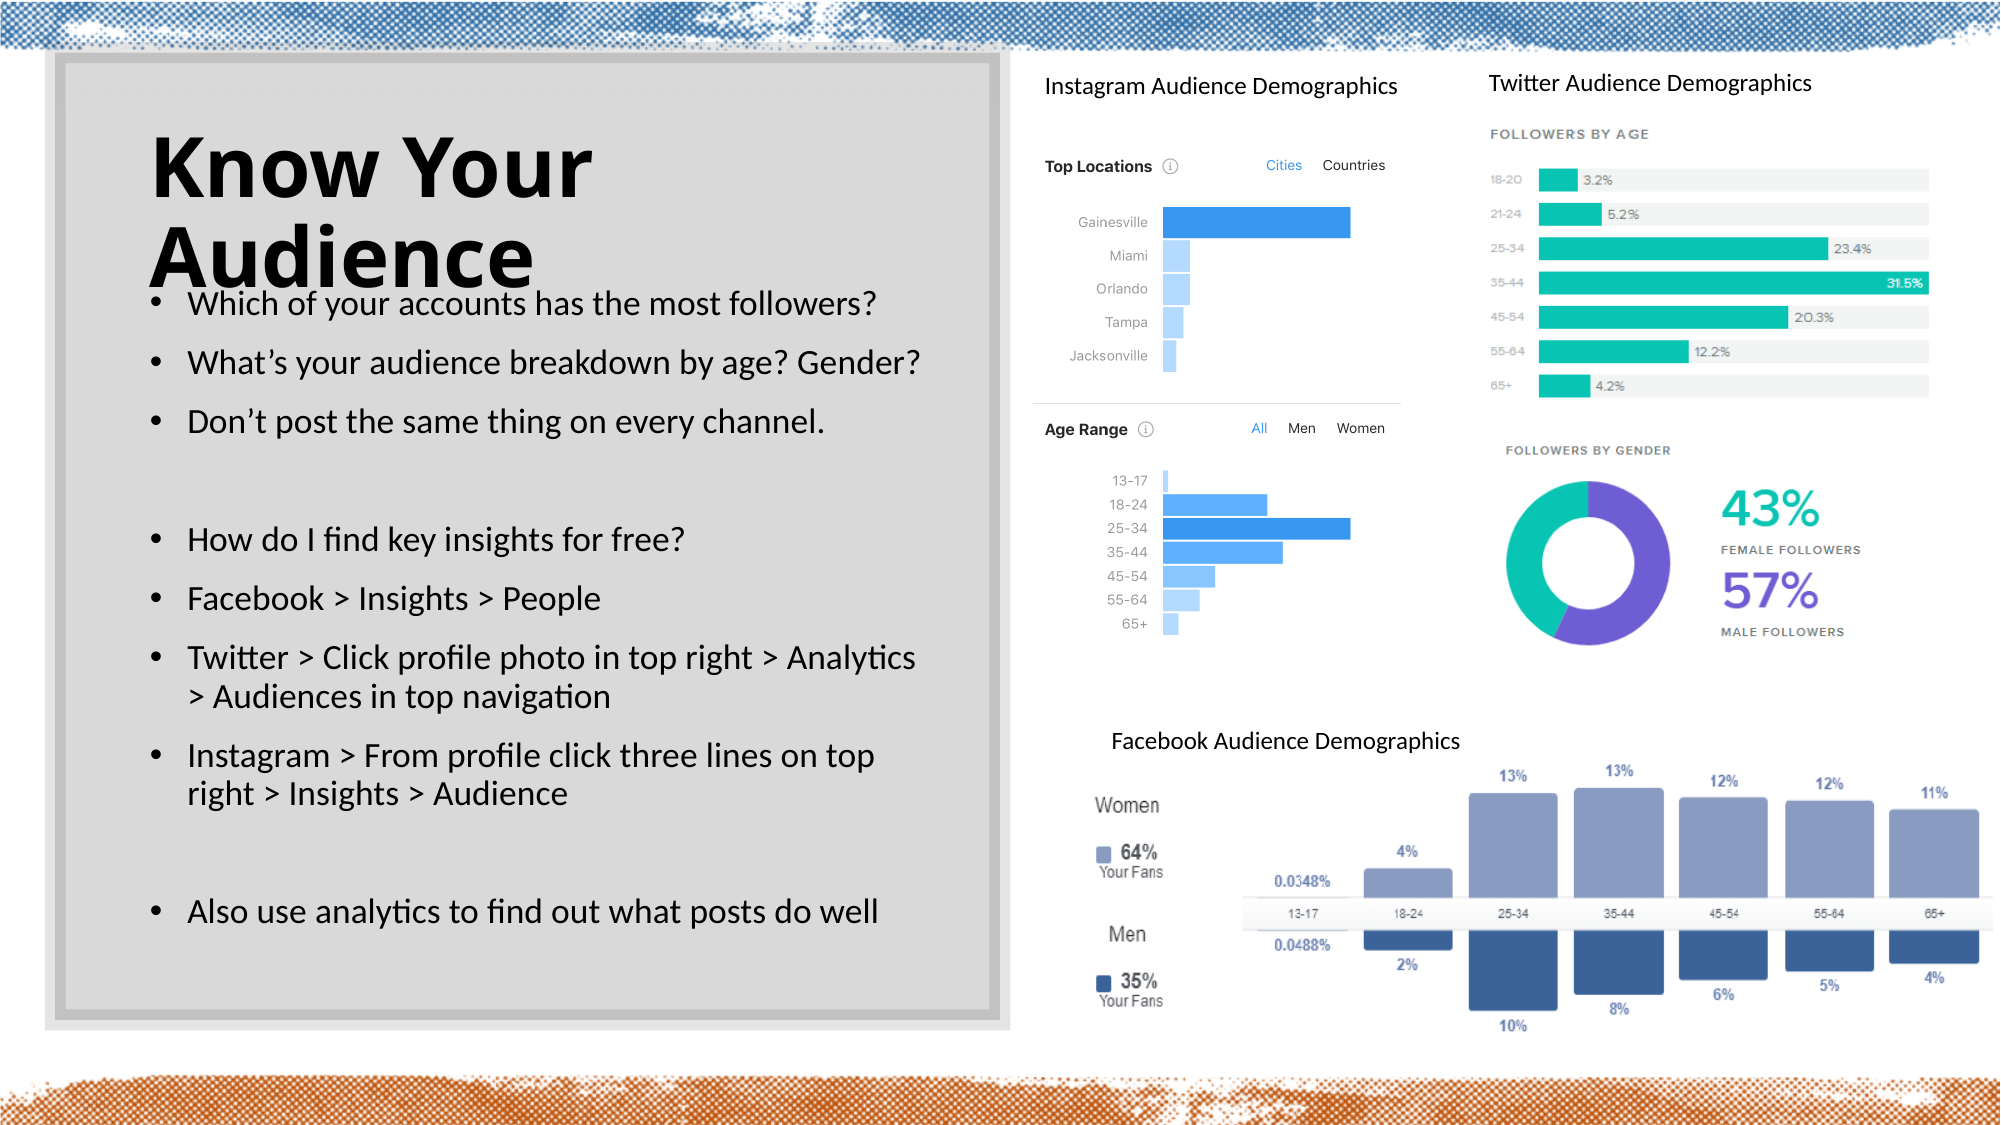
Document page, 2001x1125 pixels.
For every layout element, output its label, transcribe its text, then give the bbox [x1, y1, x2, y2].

picture [1019, 762, 1993, 1077]
text_box [54, 52, 1001, 1021]
text_box Facebook Audience Demographics [1096, 717, 1507, 762]
text_box Twitter Audience Demographics [1474, 58, 1884, 104]
list Which of your accounts has the most followers? What’s your audience breakdown by age? Gender? Don’t post the same thing on every channel. How do I find key insights for free? Facebook > Insights > People Twitter > Click profile photo in top right > Analytics > Audiences in top navigation Instagram > From profile click three lines on top right > Insights > Audience Also use analytics to find out what posts do well [134, 277, 941, 943]
text_box Instagram Audience Demographics [1030, 61, 1440, 107]
picture [1491, 100, 1945, 418]
title Know Your Audience [134, 105, 941, 277]
picture [1491, 432, 1867, 670]
picture [1033, 143, 1401, 646]
